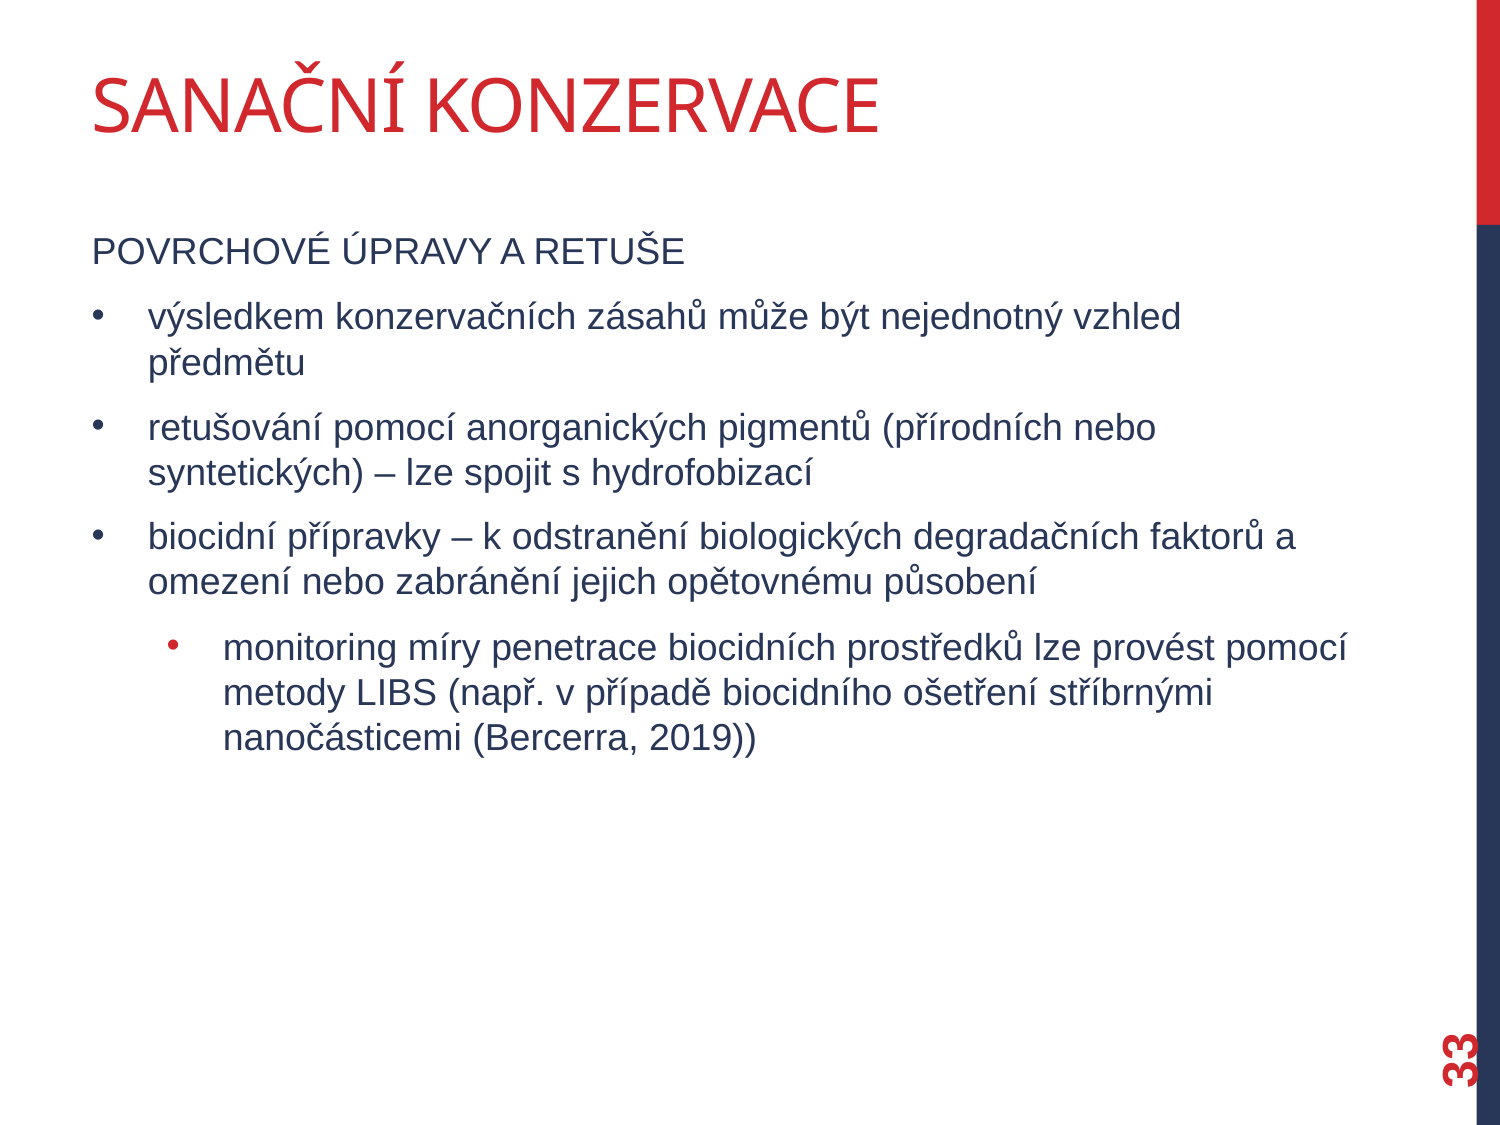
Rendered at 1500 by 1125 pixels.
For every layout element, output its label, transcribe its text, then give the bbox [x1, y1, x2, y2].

slide_number 33 [1427, 887, 1488, 1104]
list Povrchové úpravy a retuše výsledkem konzervačních zásahů může být nejednotný vzhled předmětu retušování pomocí anorganických pigmentů (přírodních nebo syntetických) – lze spojit s hydrofobizací biocidní přípravky – k odstranění biologických degradačních faktorů a omezení nebo zabránění jejich opětovnému působení monitoring míry penetrace biocidních prostředků lze provést pomocí metody LIBS (např. v případě biocidního ošetření stříbrnými nanočásticemi (Bercerra, 2019)) [76, 219, 1365, 1059]
title Sanační konzervace [76, 42, 1093, 155]
